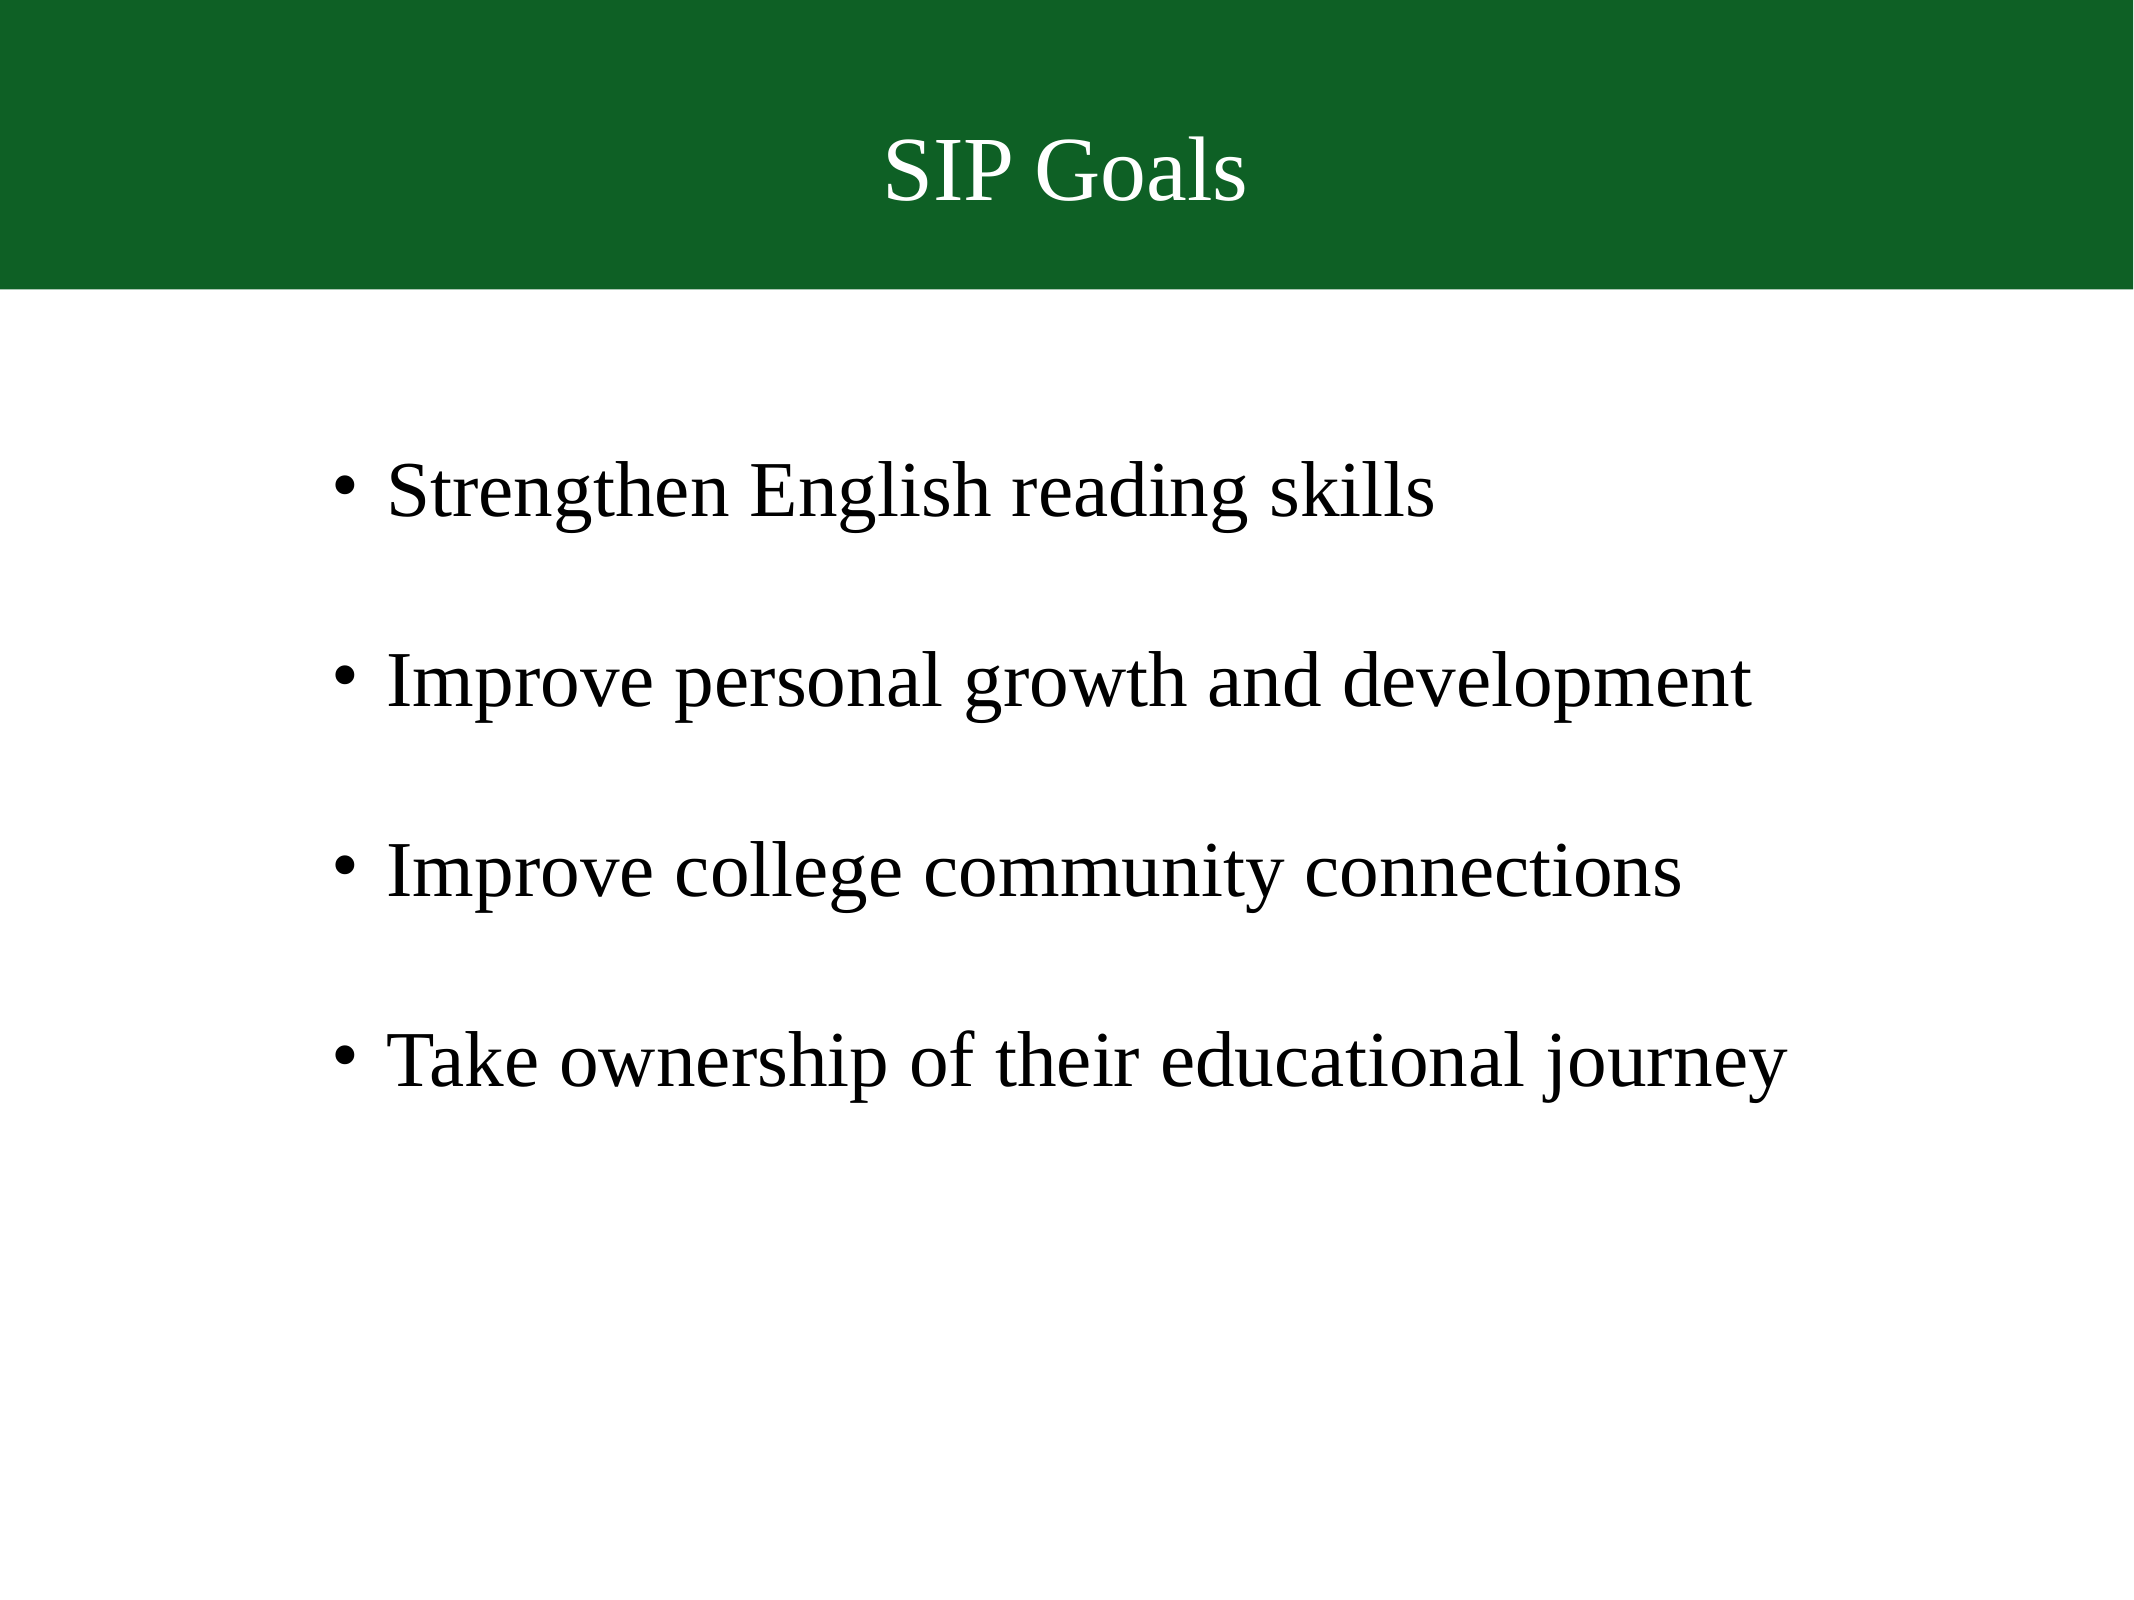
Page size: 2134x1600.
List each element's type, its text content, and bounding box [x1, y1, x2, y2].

text_box SIP Goals [104, 83, 2028, 225]
text_box Strengthen English reading skills Improve personal growth and development Improve college community connections Take ownership of their educational journey [331, 437, 1873, 1088]
text_box [0, 0, 2134, 290]
